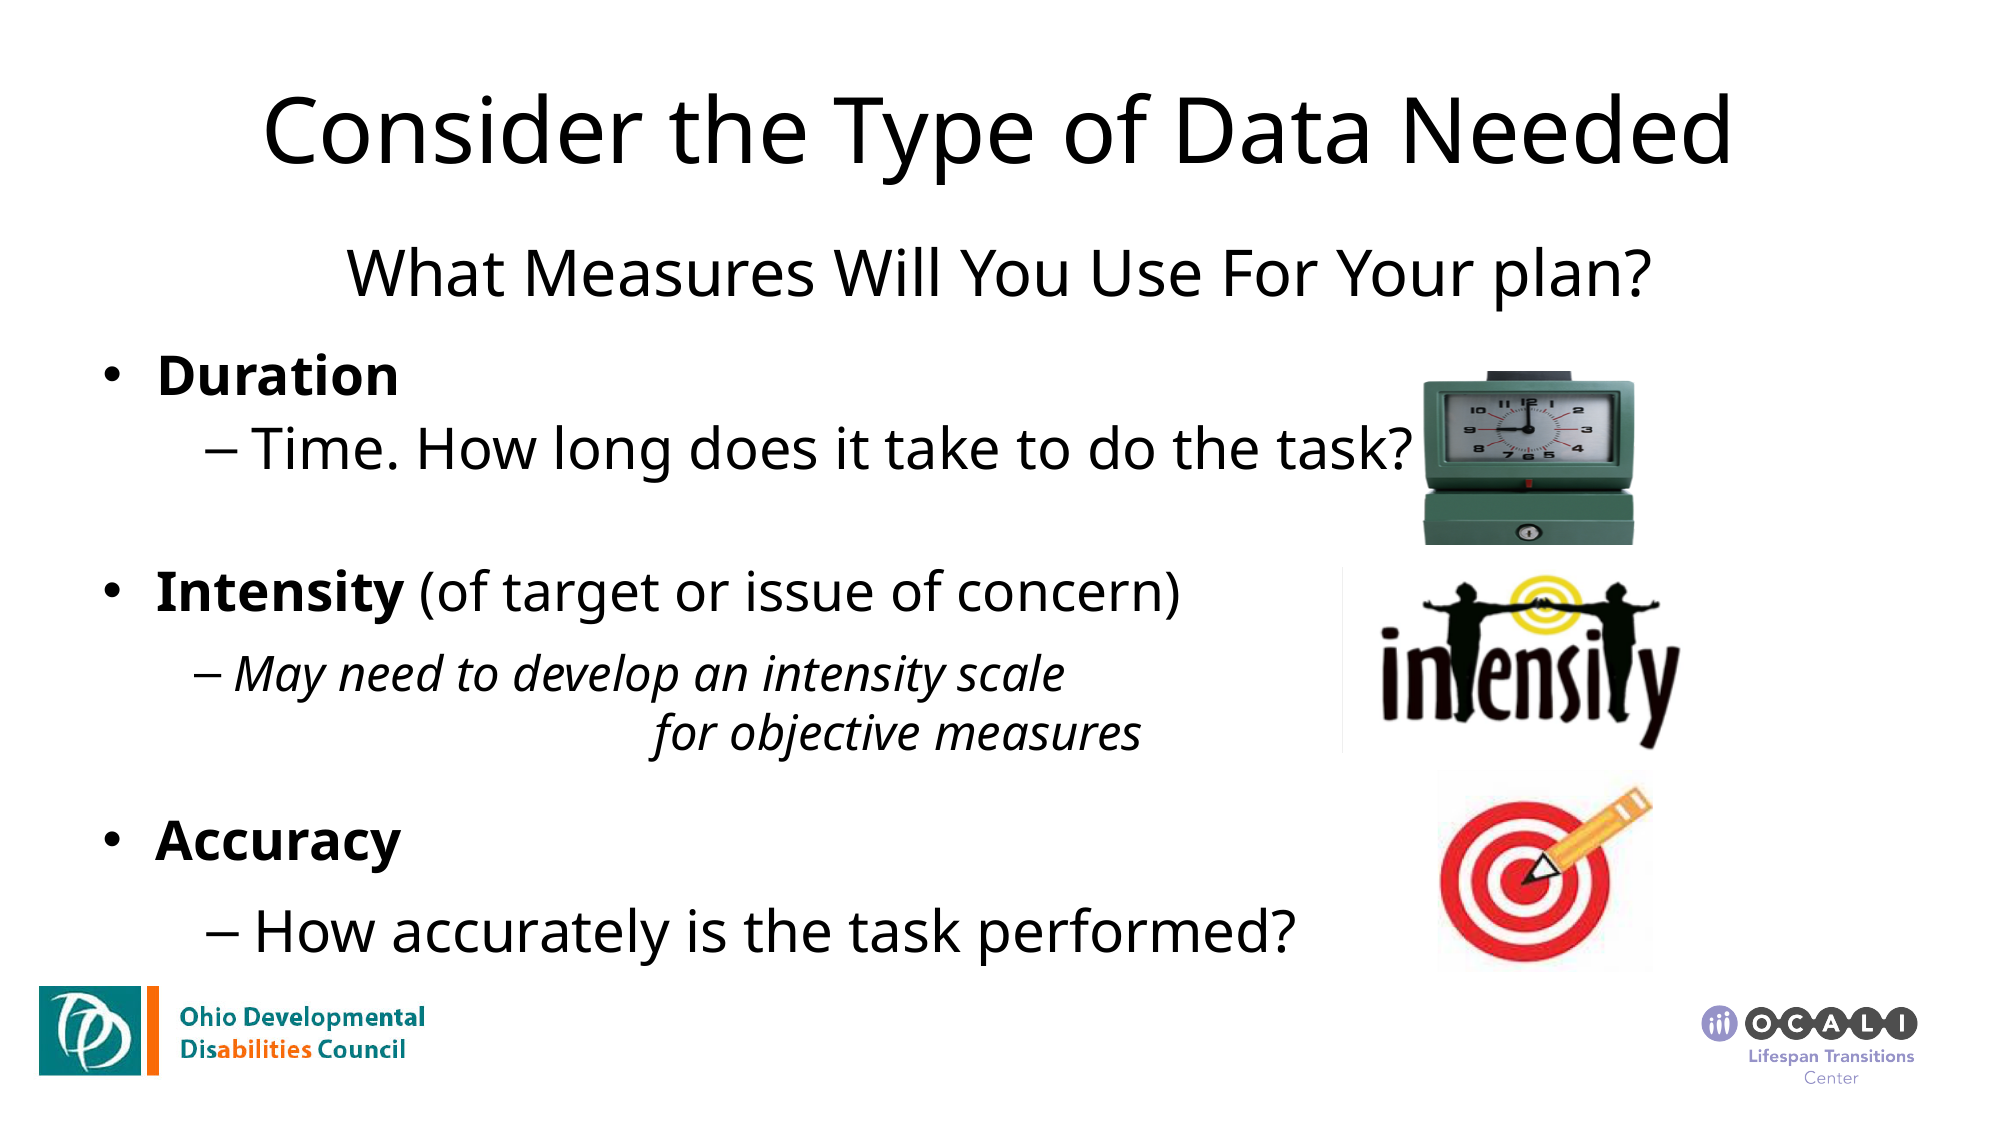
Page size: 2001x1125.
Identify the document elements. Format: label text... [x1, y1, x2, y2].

list How accurately is the task performed? [116, 887, 1346, 986]
list Intensity (of target or issue of concern) [87, 548, 1374, 630]
list Duration [87, 333, 1374, 415]
list Time. How long does it take to do the task? [116, 404, 1413, 489]
picture [1340, 567, 1713, 753]
picture [26, 986, 471, 1085]
picture [1436, 769, 1654, 972]
picture [1697, 1001, 1923, 1088]
list Accuracy [87, 798, 1374, 880]
list May need to develop an intensity scale for objective measures [116, 634, 1346, 798]
picture [1418, 371, 1636, 545]
title Consider the Type of Data Needed What Measures Will You Use For Your plan? [99, 43, 1900, 339]
